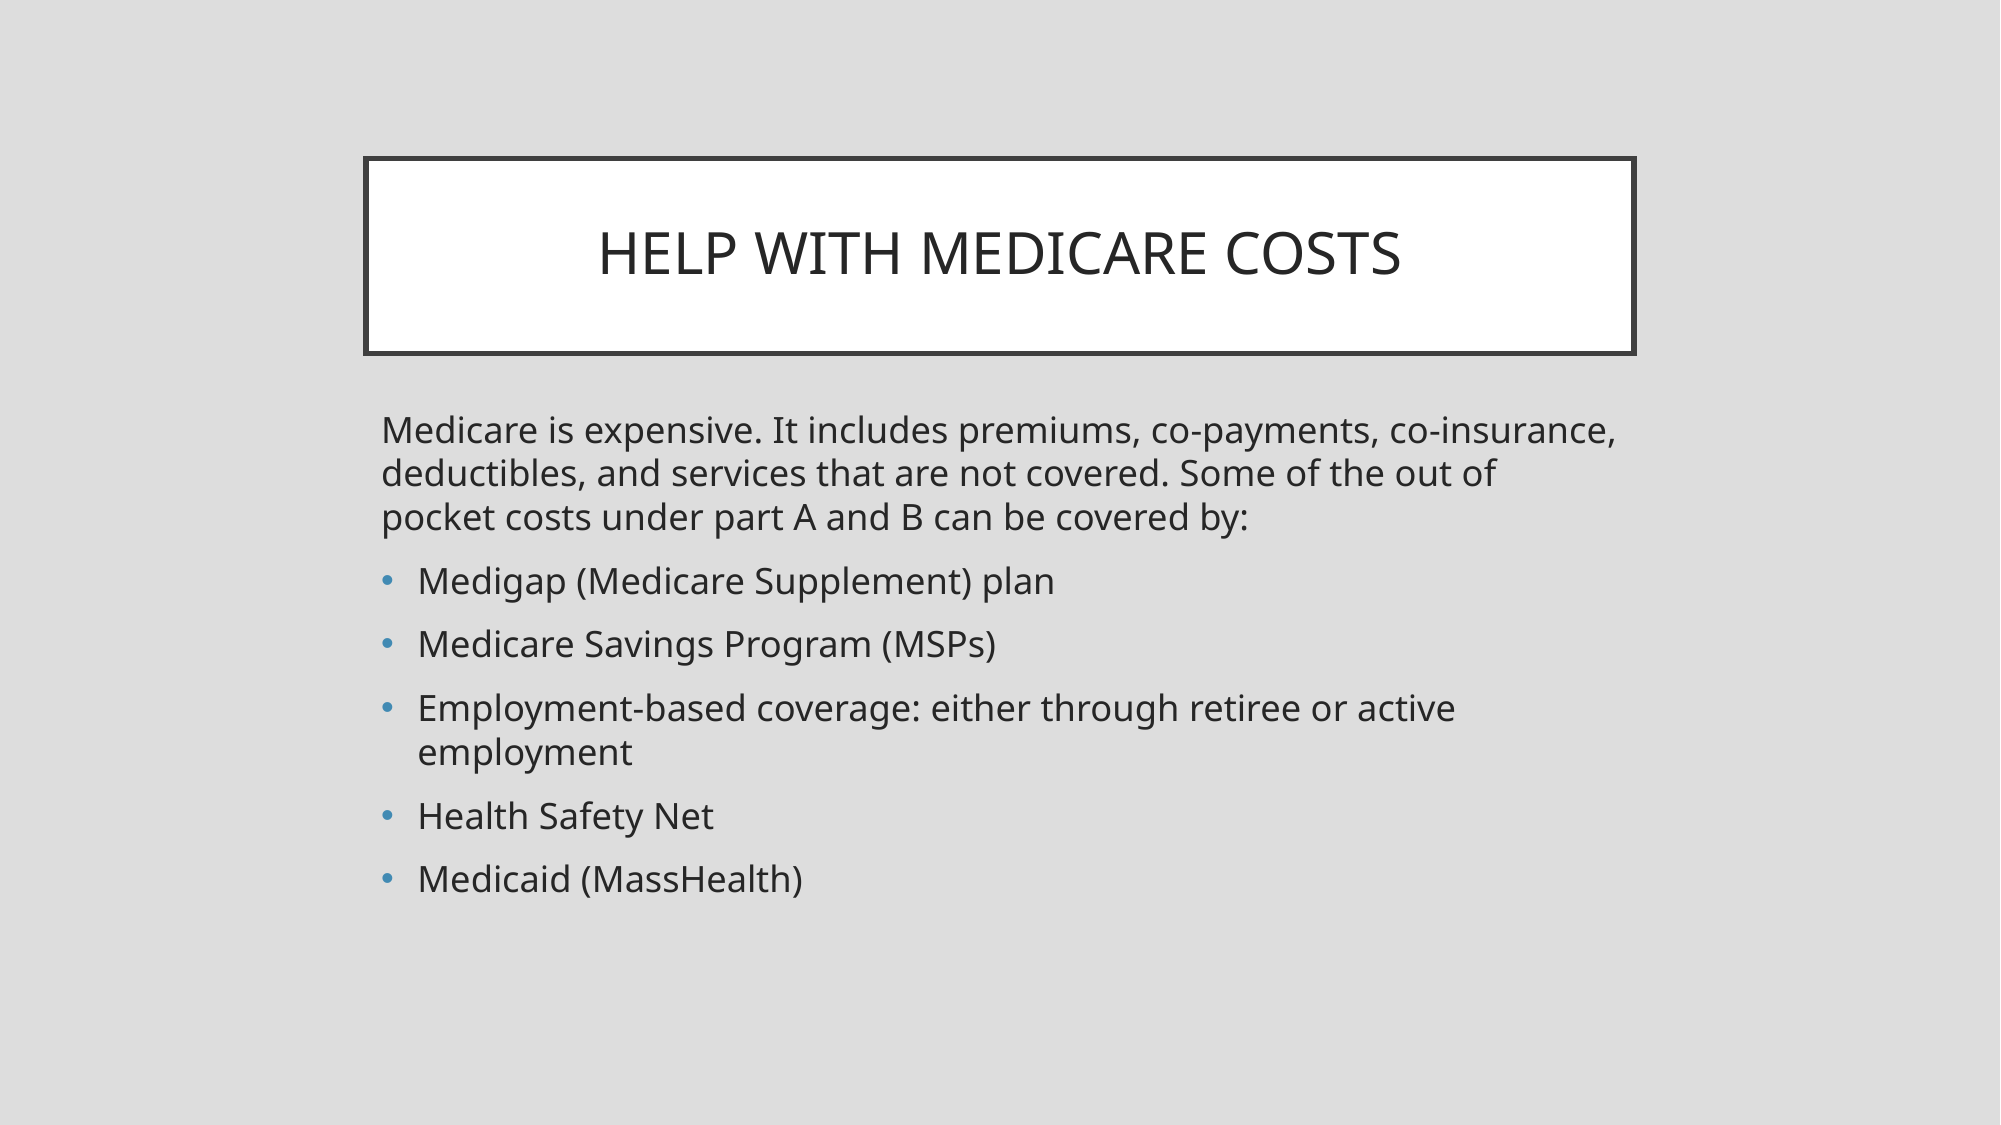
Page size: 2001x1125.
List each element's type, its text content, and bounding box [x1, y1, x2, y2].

list Medicare is expensive. It includes premiums, co-payments, co-insurance, deductibles, and services that are not covered. Some of the out of pocket costs under part A and B can be covered by: Medigap (Medicare Supplement) plan Medicare Savings Program (MSPs) Employment-based coverage: either through retiree or active employment Health Safety Net Medicaid (MassHealth) [366, 399, 1634, 909]
title HELP WITH MEDICARE COSTS [363, 156, 1637, 356]
